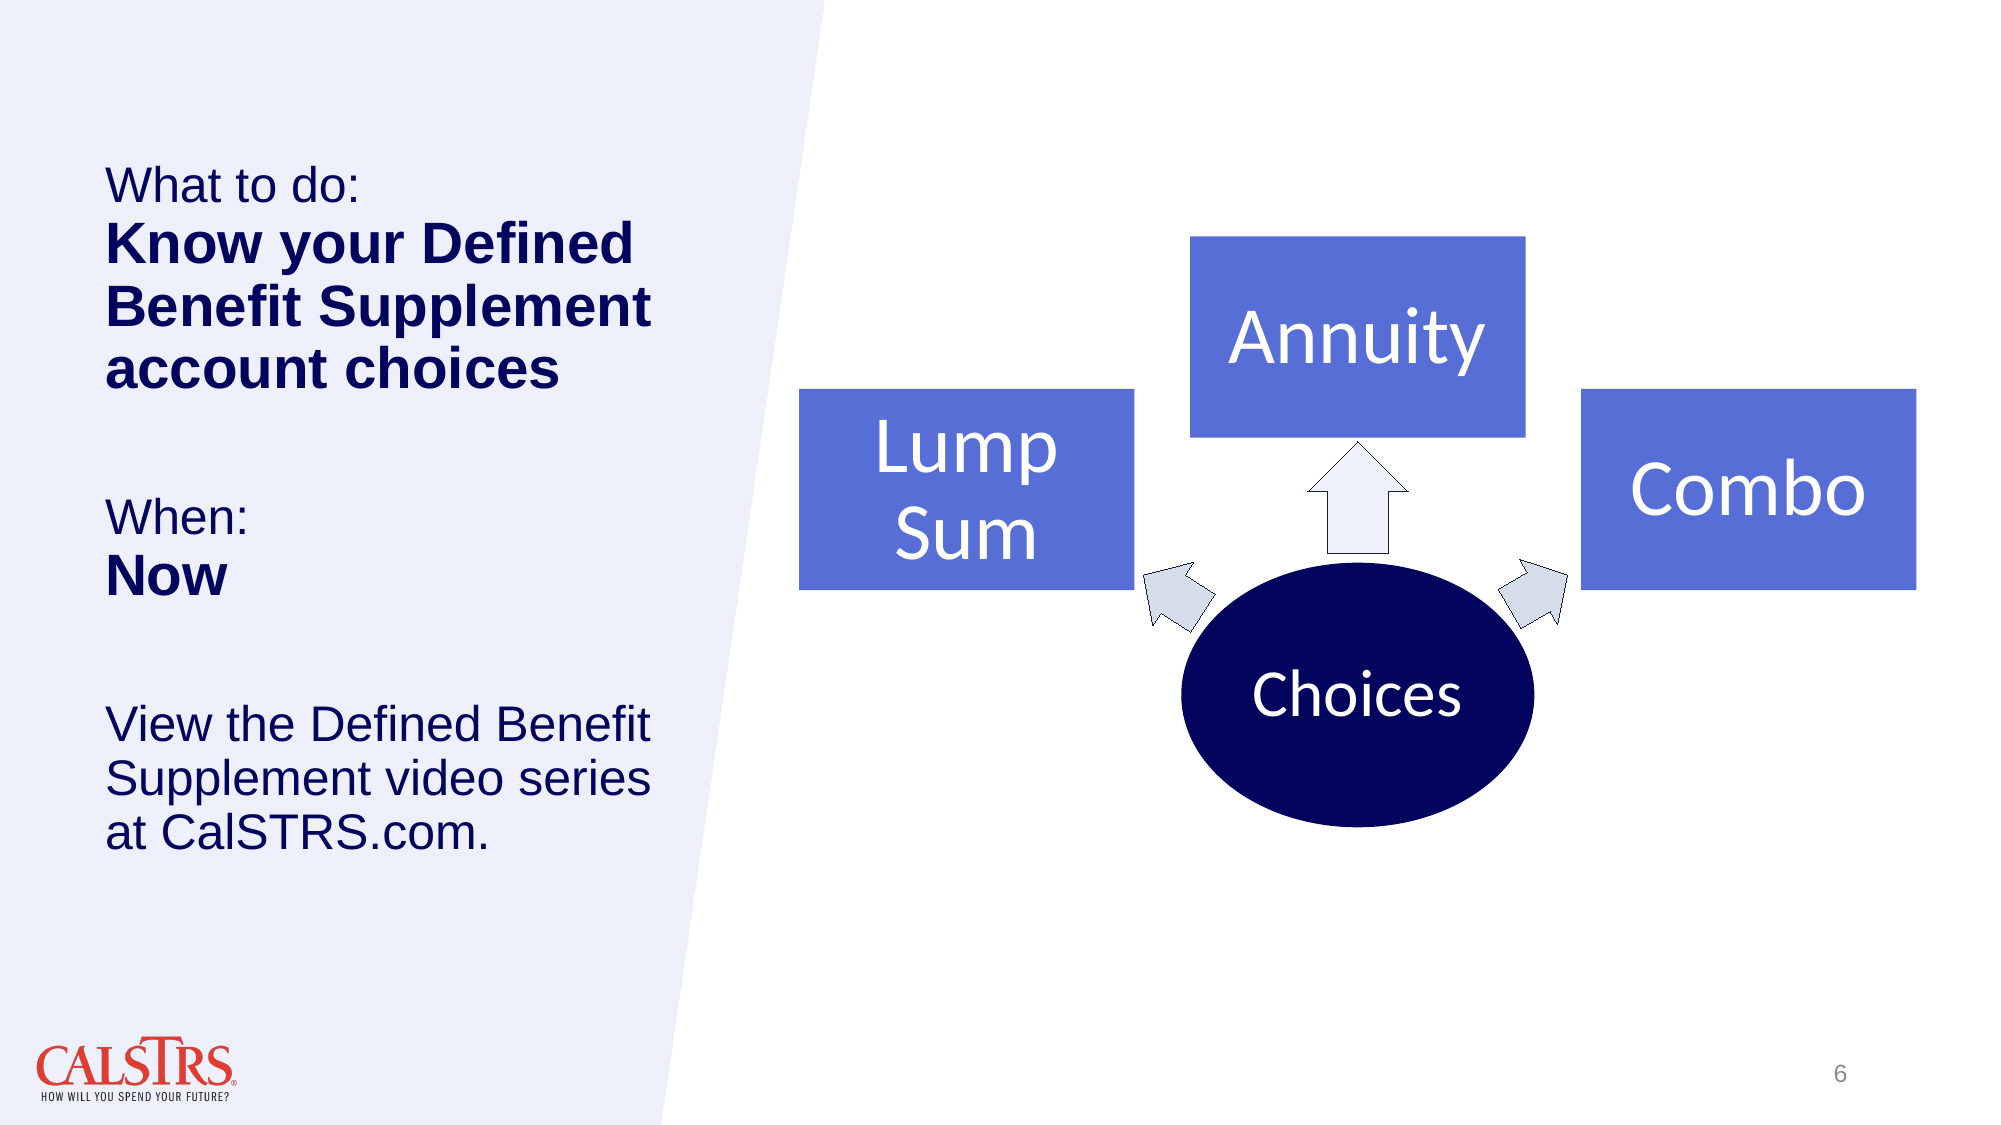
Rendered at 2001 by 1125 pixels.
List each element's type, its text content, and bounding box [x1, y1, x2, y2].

text_box [1307, 441, 1409, 554]
text_box Lump Sum [798, 388, 1135, 591]
picture [0, 0, 825, 1125]
text_box [1498, 559, 1568, 629]
text_box Annuity [1189, 235, 1527, 439]
text_box Combo [1580, 388, 1917, 591]
text_box Choices [1180, 561, 1536, 829]
text_box [1143, 562, 1216, 633]
slide_number 6 [1412, 1042, 1863, 1103]
title What to do: Know your Defined Benefit Supplement account choices When: Now View the Defined Benefit Supplement video series at CalSTRS.com. [90, 151, 720, 1006]
